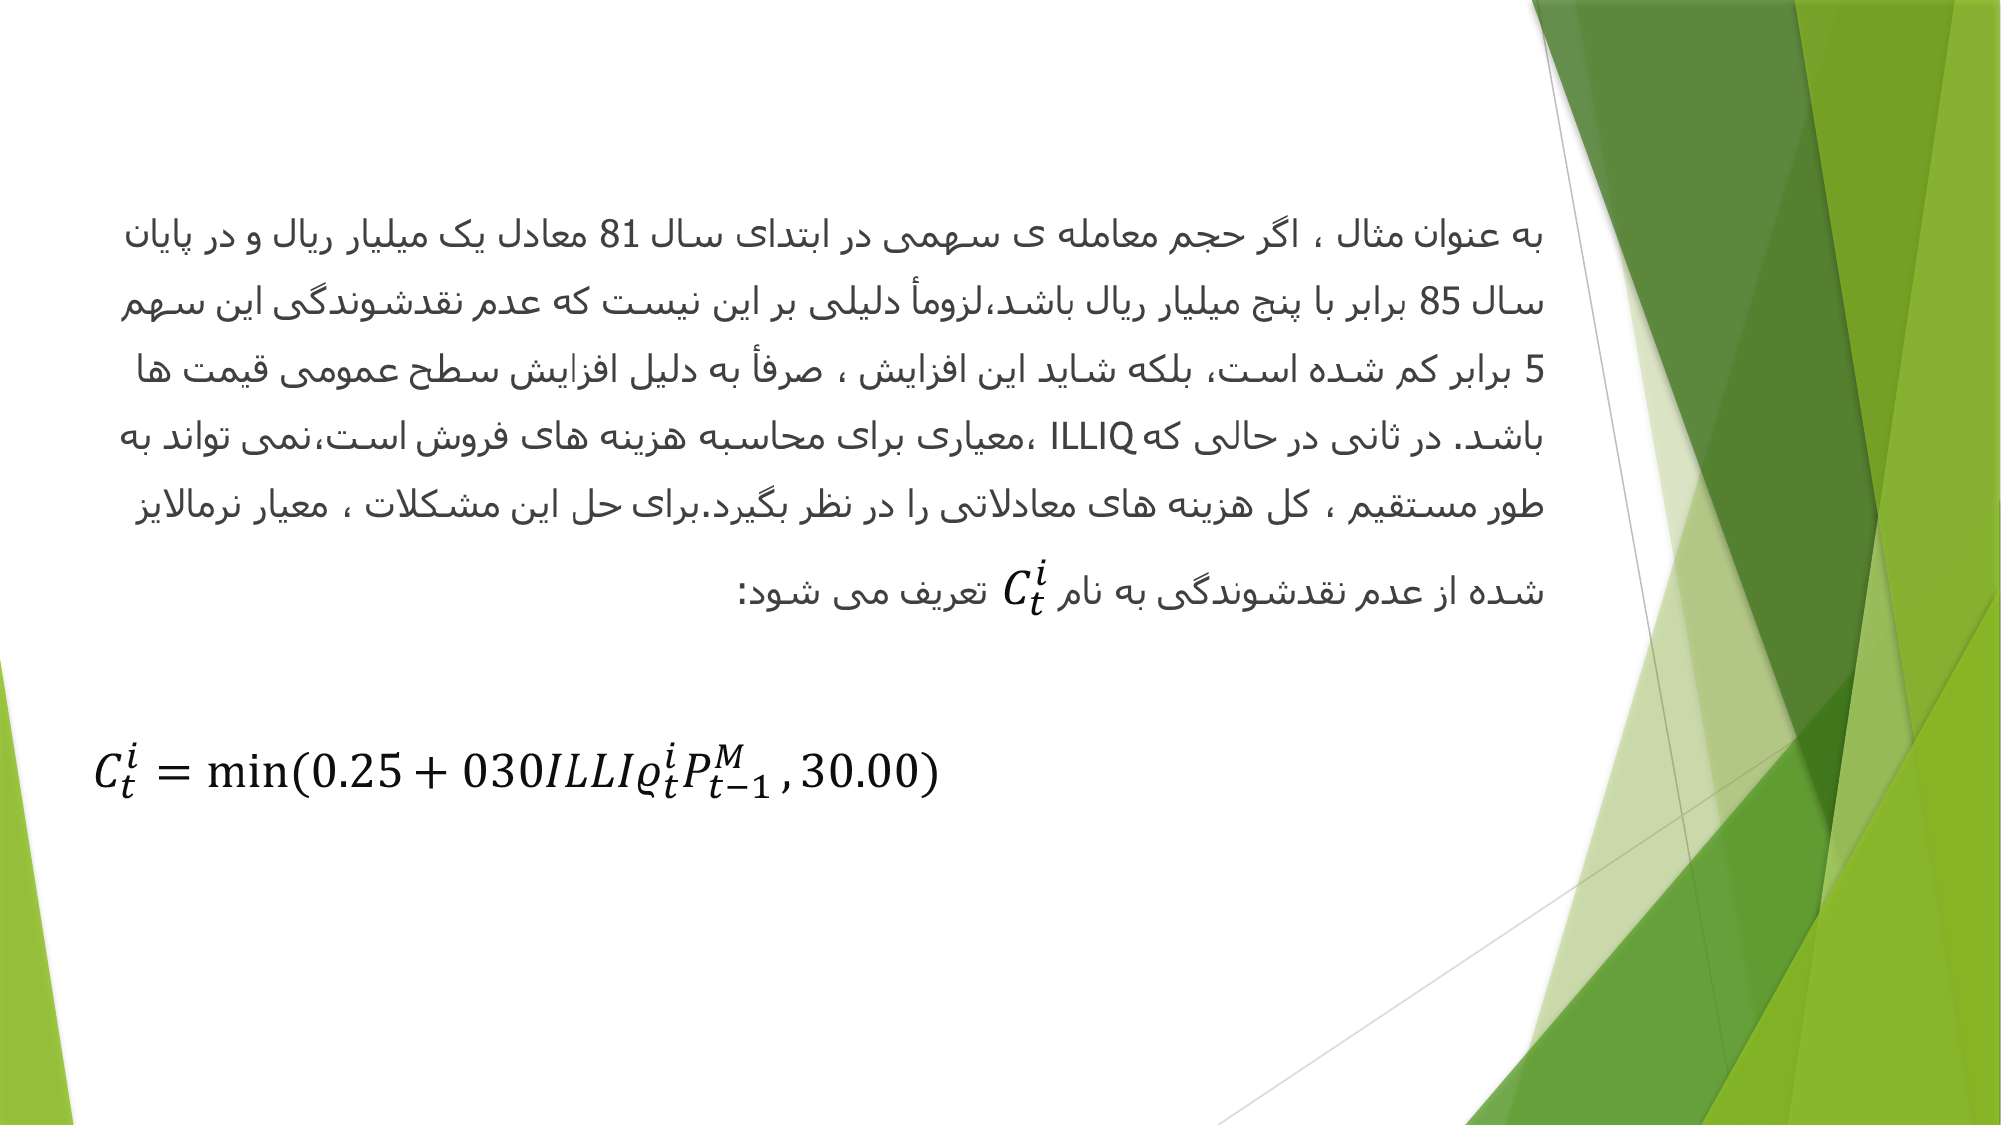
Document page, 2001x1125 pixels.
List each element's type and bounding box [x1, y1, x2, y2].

text_box [77, 188, 1568, 1125]
